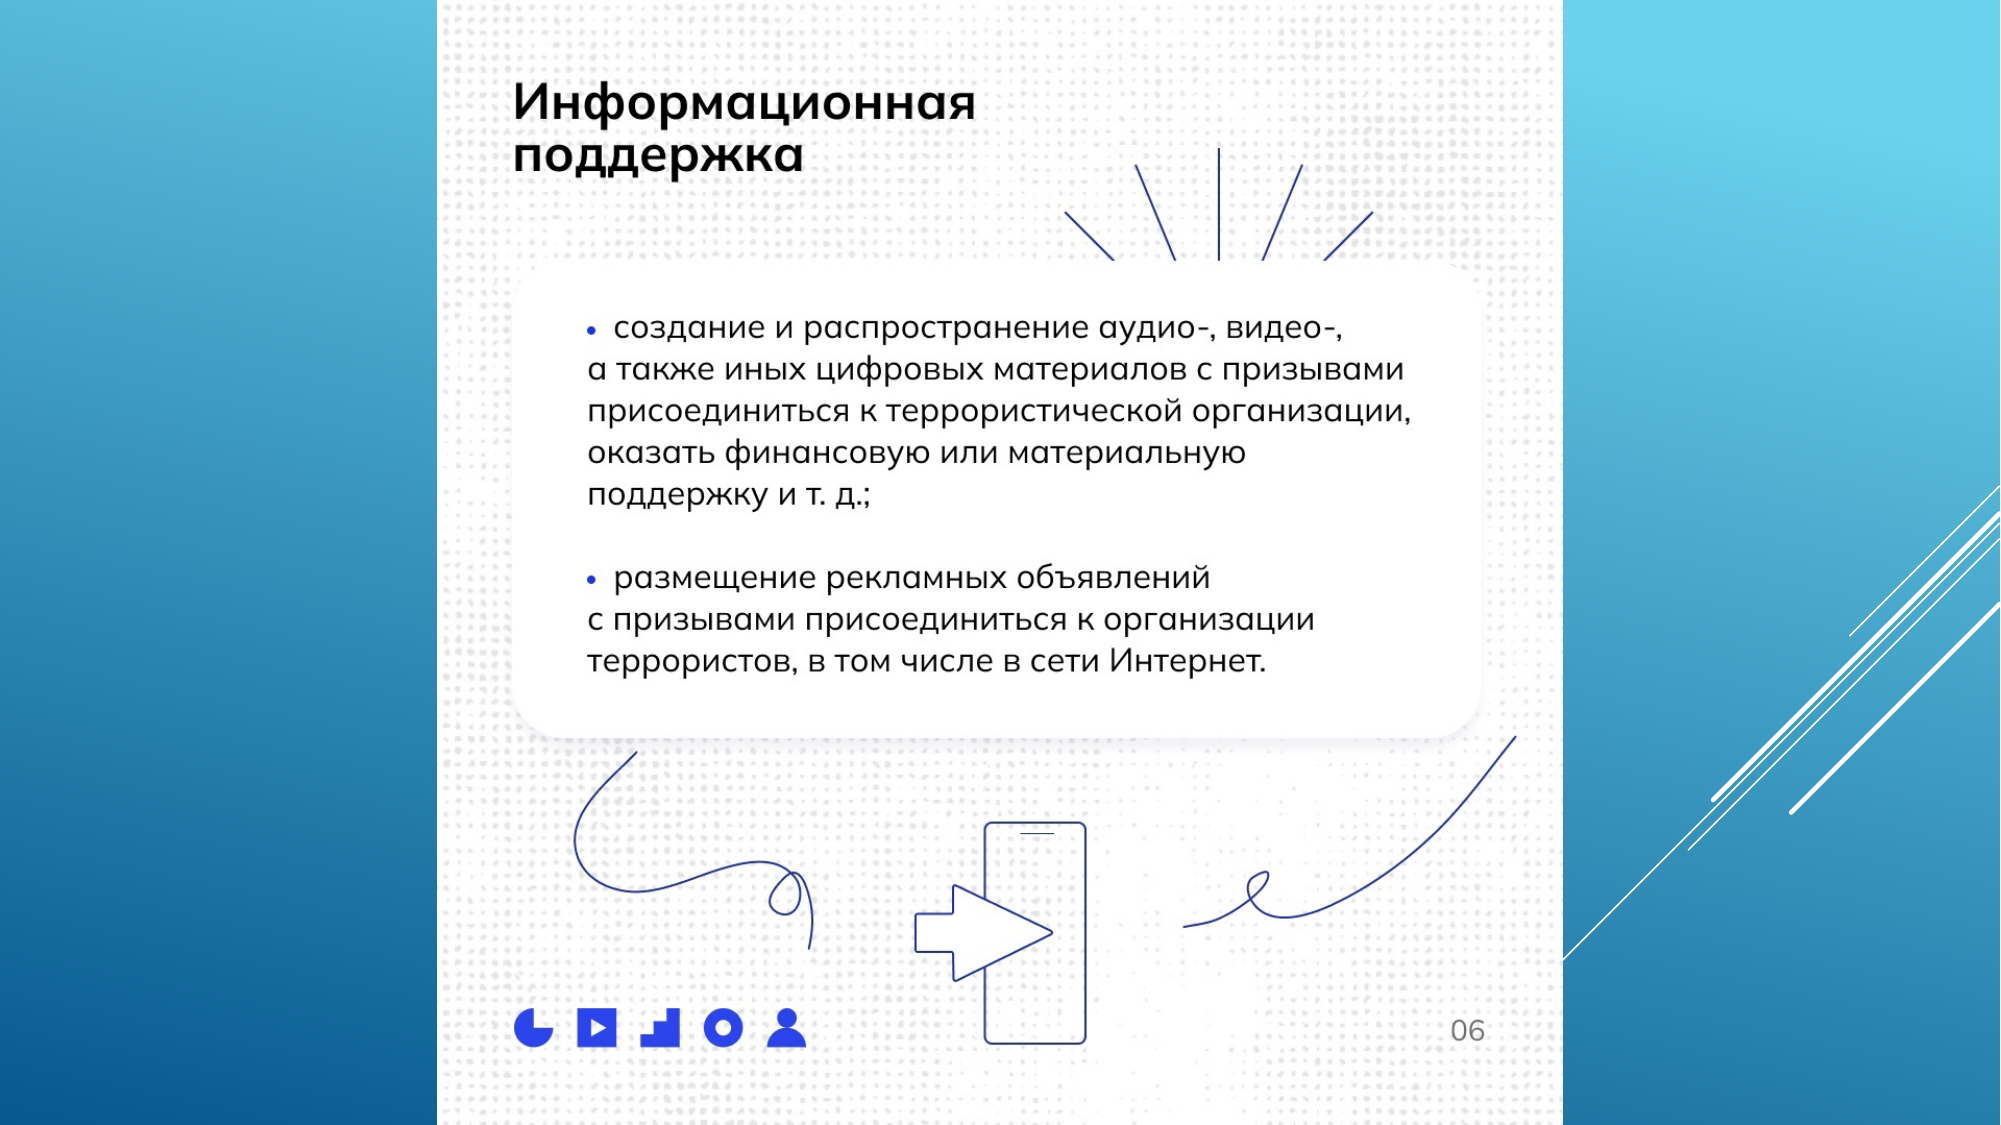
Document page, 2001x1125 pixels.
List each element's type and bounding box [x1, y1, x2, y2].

picture [437, 0, 1563, 1125]
